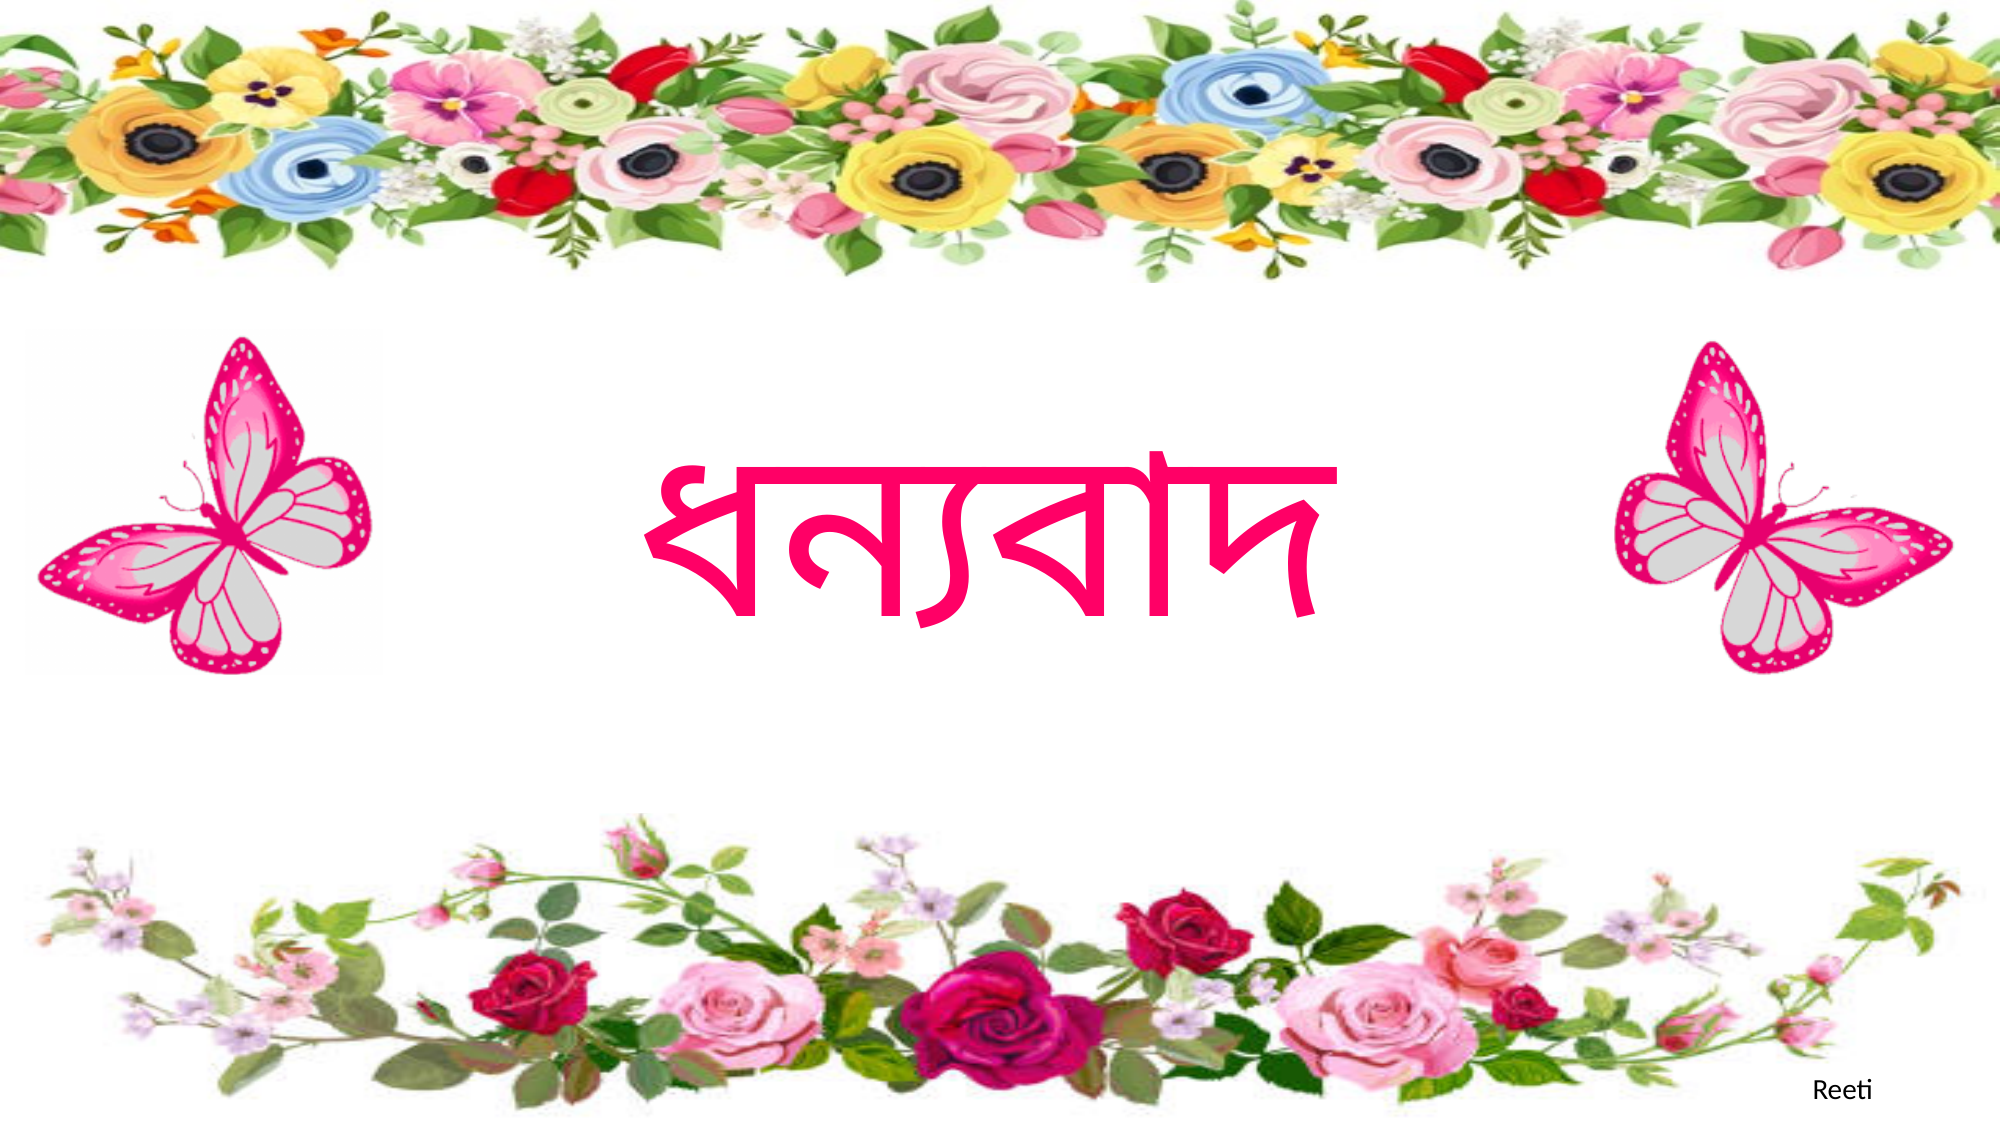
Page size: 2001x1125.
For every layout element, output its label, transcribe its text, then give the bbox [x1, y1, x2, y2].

picture [0, 813, 2000, 1125]
picture [26, 324, 382, 681]
text_box ধন্যবাদ [452, 369, 1519, 672]
picture [0, 0, 2000, 283]
picture [1614, 329, 1961, 686]
